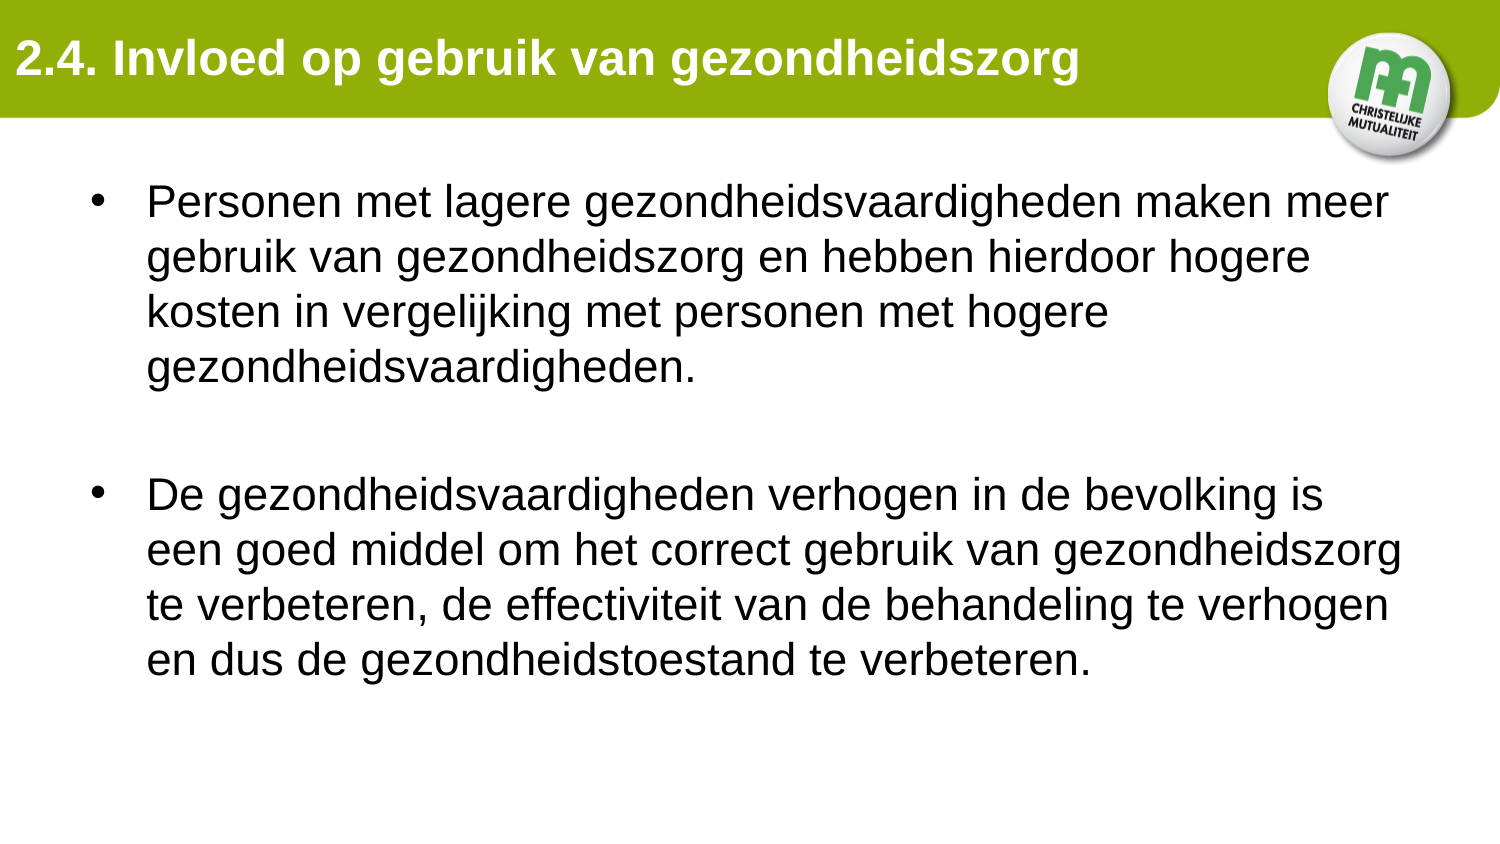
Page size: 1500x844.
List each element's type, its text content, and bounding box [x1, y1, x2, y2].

picture [0, 0, 1500, 177]
title 2.4. Invloed op gebruik van gezondheidszorg [0, 0, 1294, 114]
list Personen met lagere gezondheidsvaardigheden maken meer gebruik van gezondheidszorg en hebben hierdoor hogere kosten in vergelijking met personen met hogere gezondheidsvaardigheden. De gezondheidsvaardigheden verhogen in de bevolking is een goed middel om het correct gebruik van gezondheidszorg te verbeteren, de effectiviteit van de behandeling te verhogen en dus de gezondheidstoestand te verbeteren. [75, 164, 1425, 754]
